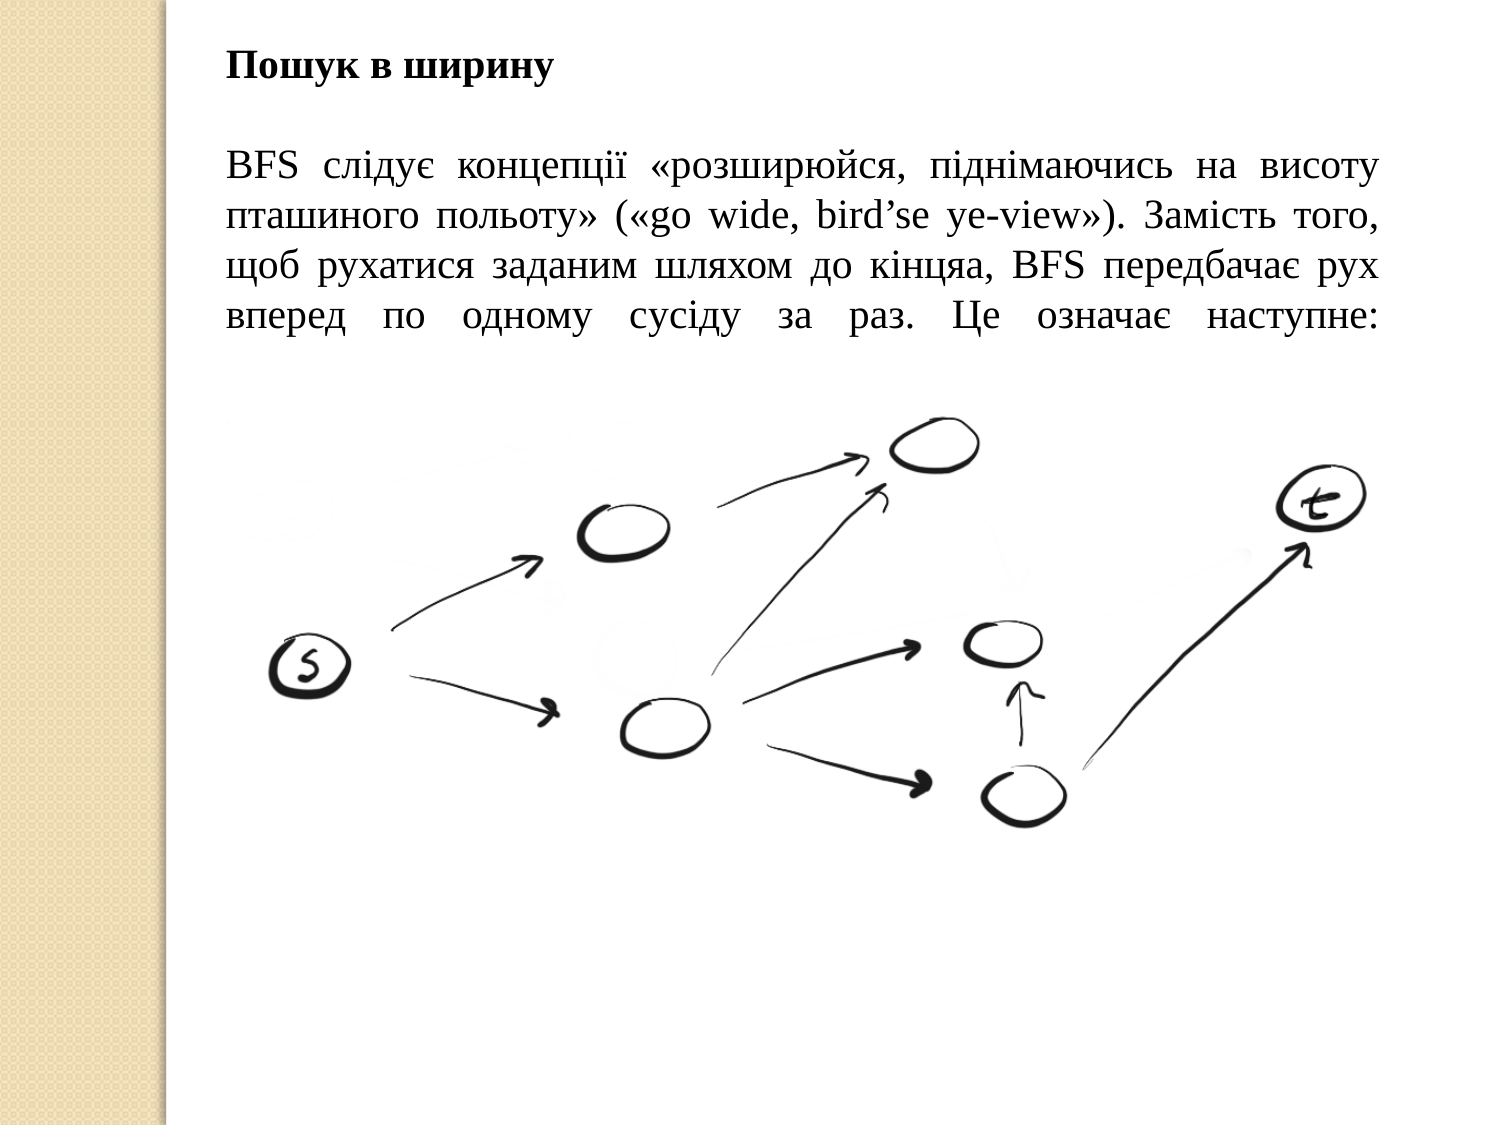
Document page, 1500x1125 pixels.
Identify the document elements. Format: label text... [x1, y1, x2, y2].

text_box Пошук в ширину BFS слідує концепції «розширюйся, піднімаючись на висоту пташиного польоту» («go wide, bird’se ye-view»). Замість того, щоб рухатися заданим шляхом до кінцяа, BFS передбачає рух вперед по одному сусіду за раз. Це означає наступне: [210, 29, 1395, 412]
picture [215, 409, 1395, 844]
